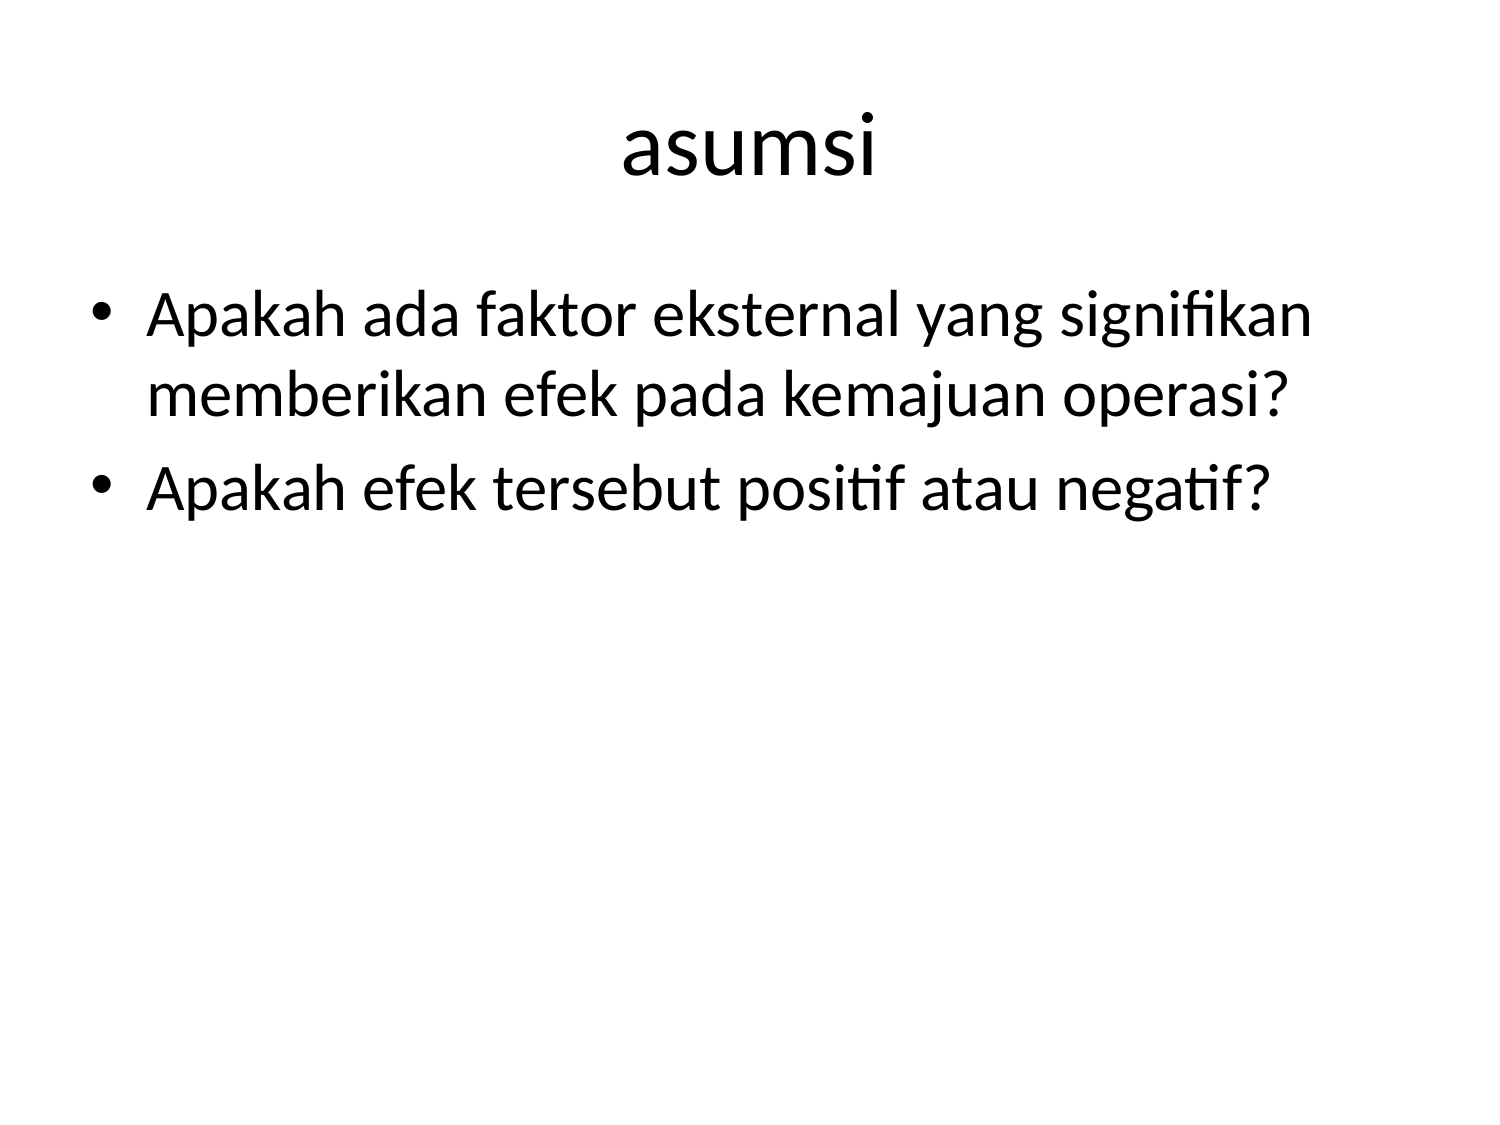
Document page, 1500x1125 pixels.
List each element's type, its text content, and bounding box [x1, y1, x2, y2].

title asumsi [75, 45, 1425, 233]
list Apakah ada faktor eksternal yang signifikan memberikan efek pada kemajuan operasi? Apakah efek tersebut positif atau negatif? [75, 262, 1425, 1005]
